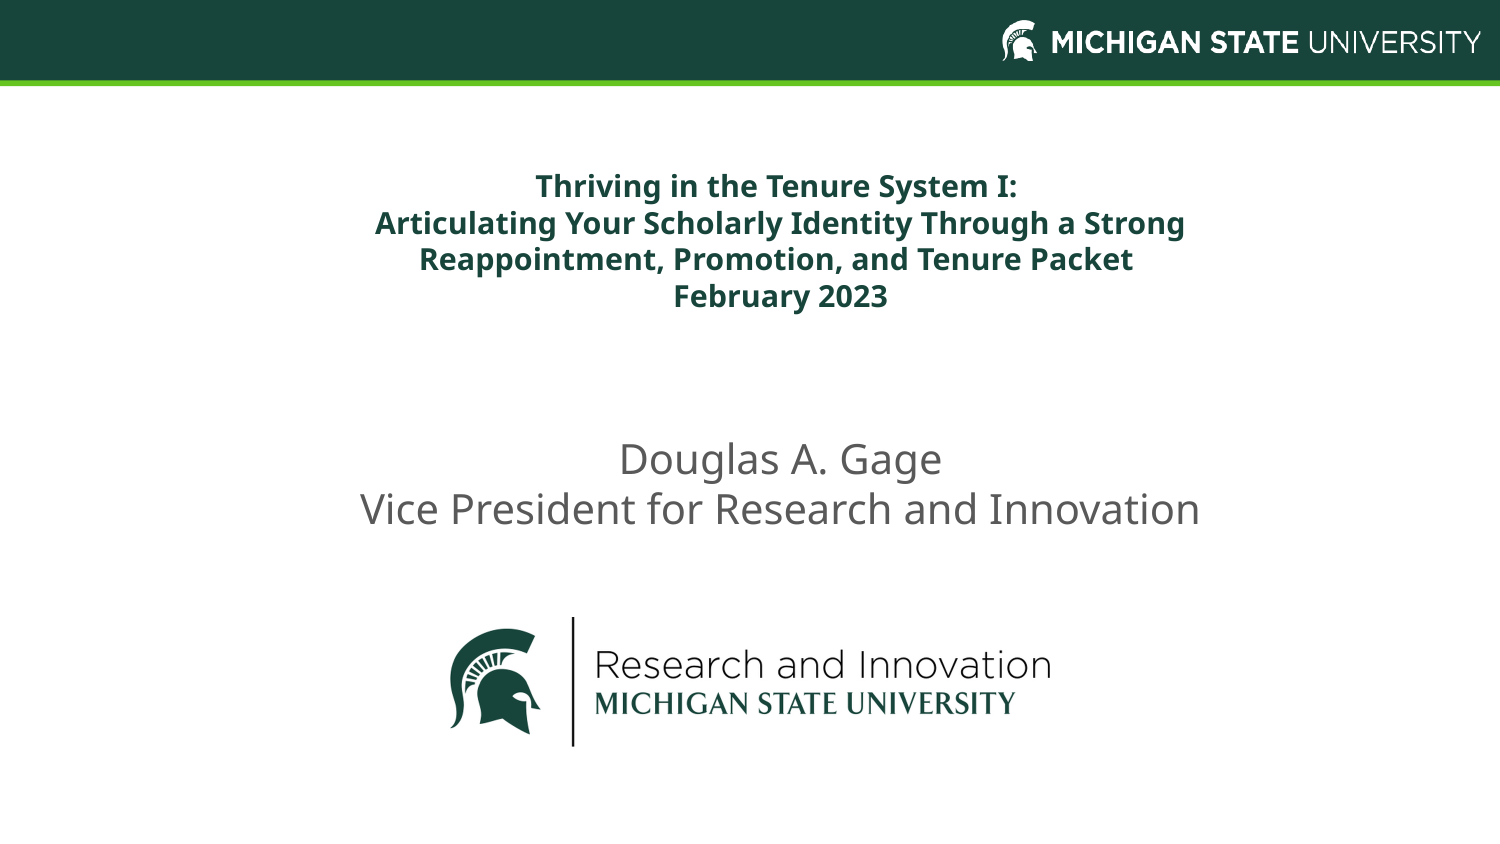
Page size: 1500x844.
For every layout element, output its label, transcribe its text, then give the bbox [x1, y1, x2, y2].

subtitle Douglas A. Gage Vice President for Research and Innovation [282, 425, 1280, 607]
title Thriving in the Tenure System I: Articulating Your Scholarly Identity Through a Strong Reappointment, Promotion, and Tenure Packet February 2023 [262, 161, 1300, 406]
picture [449, 617, 1051, 747]
